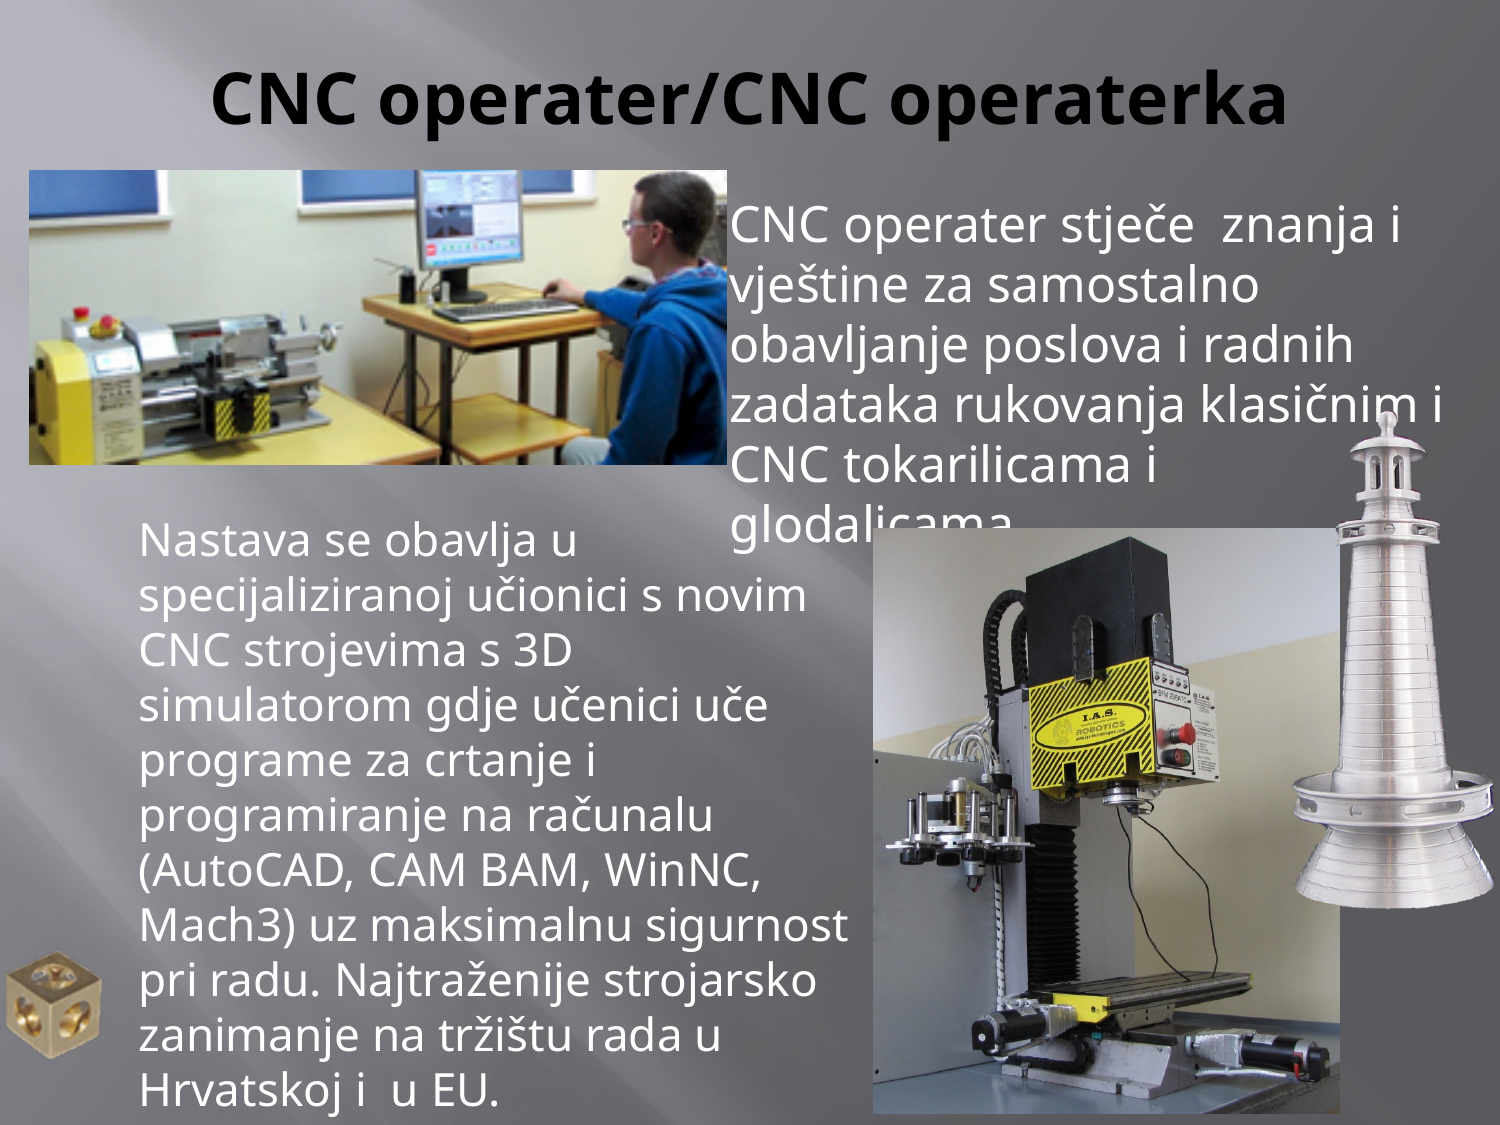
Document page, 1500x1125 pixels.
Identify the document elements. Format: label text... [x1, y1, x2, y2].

picture [873, 375, 1500, 1114]
text_box CNC operater stječe znanja i vještine za samostalno obavljanje poslova i radnih zadataka rukovanja klasičnim i CNC tokarilicama i glodalicama. [714, 185, 1479, 561]
text_box Nastava se obavlja u specijaliziranoj učionici s novim CNC strojevima s 3D simulatorom gdje učenici uče programe za crtanje i programiranje na računalu (AutoCAD, CAM BAM, WinNC, Mach3) uz maksimalnu sigurnost pri radu. Najtraženije strojarsko zanimanje na tržištu rada u Hrvatskoj i u EU. [123, 508, 874, 1123]
title CNC operater/CNC operaterka [75, 45, 1425, 185]
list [29, 169, 727, 465]
picture [0, 937, 127, 1074]
